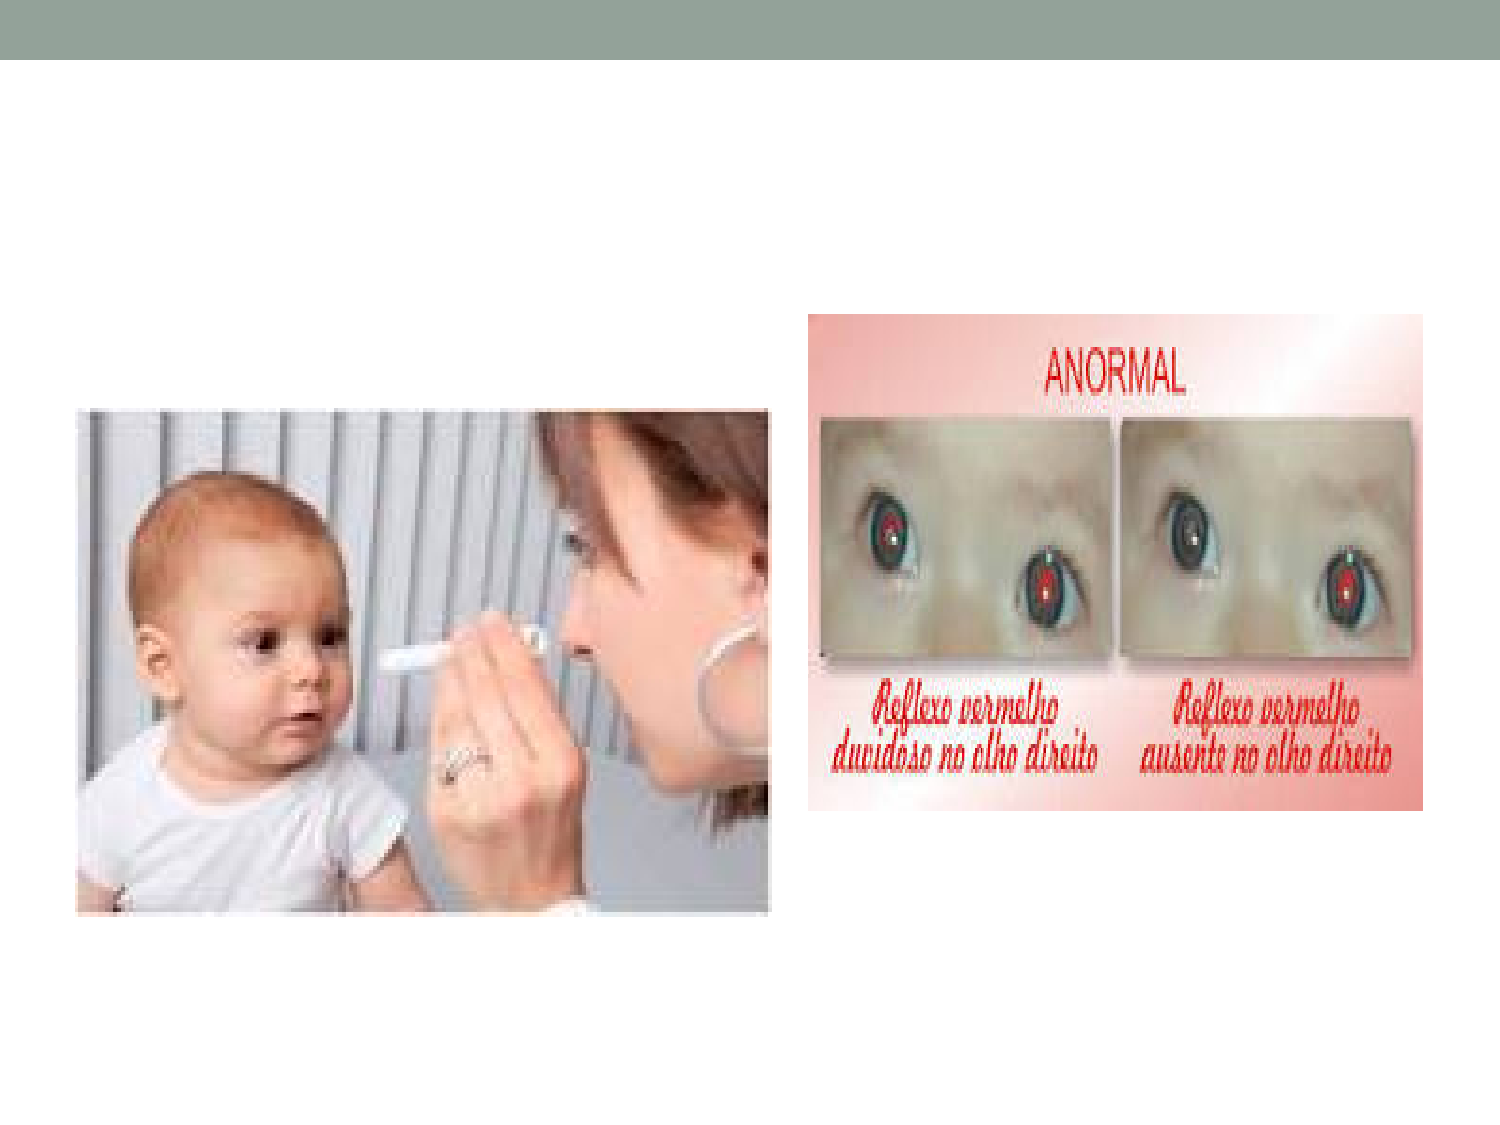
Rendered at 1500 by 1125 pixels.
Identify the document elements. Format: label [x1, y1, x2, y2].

list [808, 314, 1423, 811]
picture [74, 408, 773, 918]
